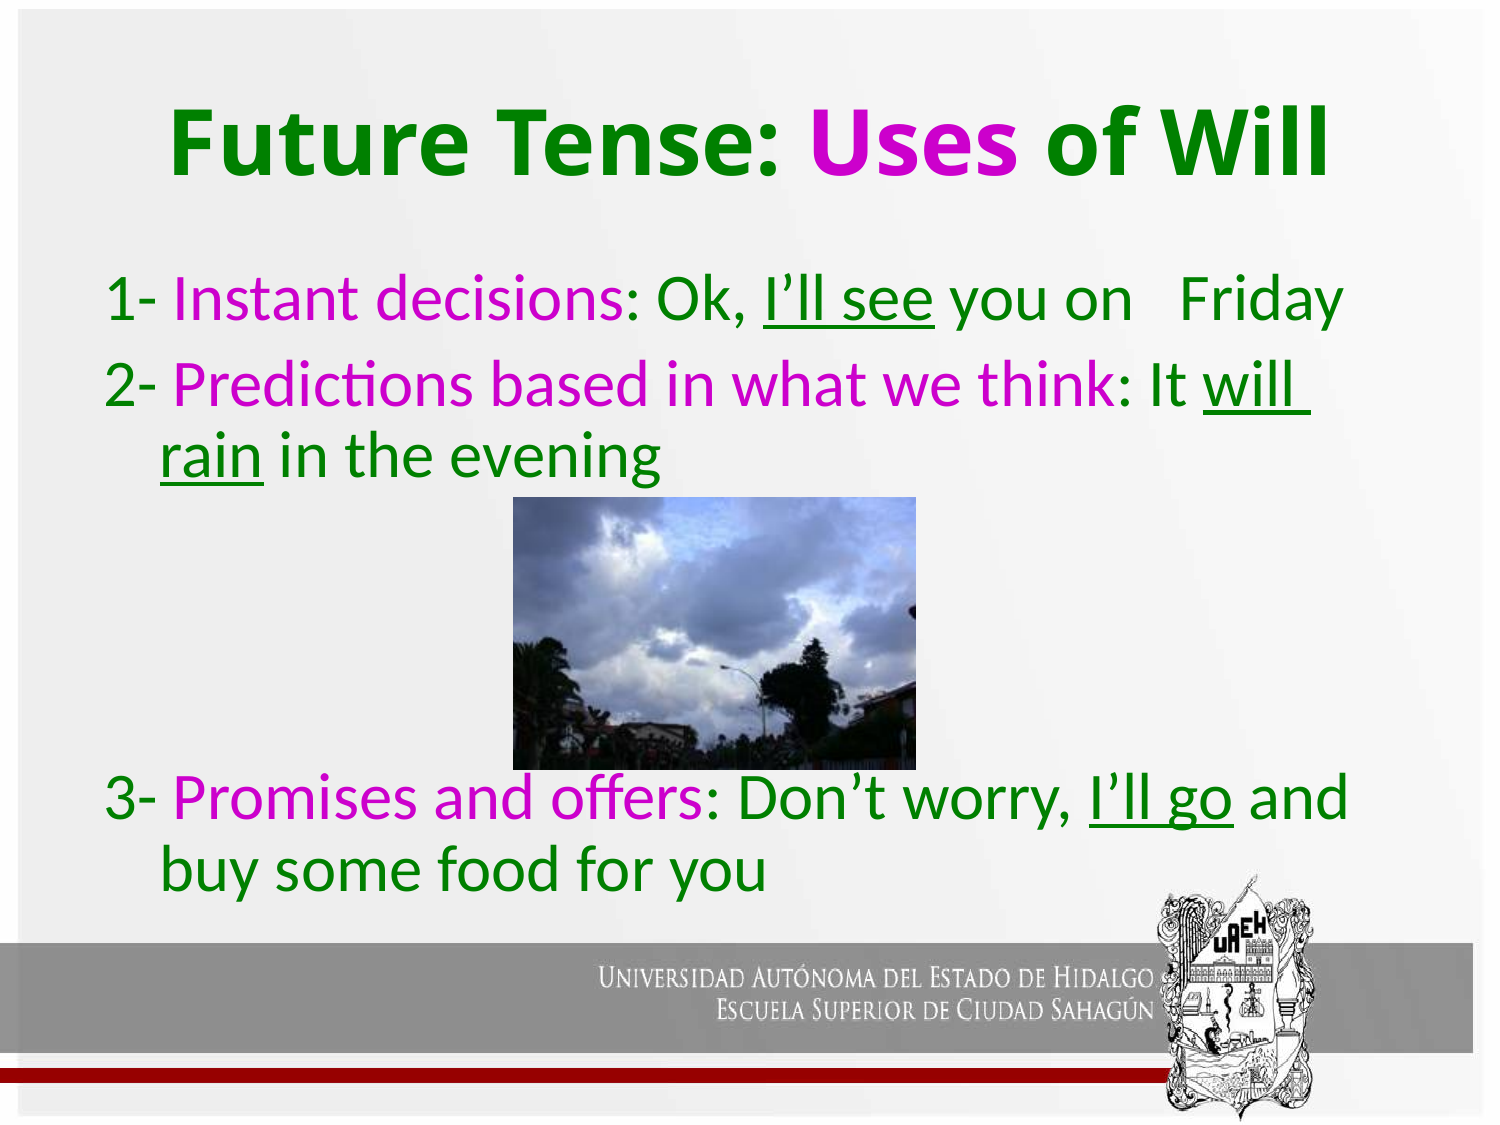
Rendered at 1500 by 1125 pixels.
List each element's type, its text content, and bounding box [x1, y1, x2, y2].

picture [0, 0, 1500, 1125]
list [75, 262, 1425, 1005]
title Future Tense: Uses of Will [75, 45, 1425, 233]
text_box 1- Instant decisions: Ok, I’ll see you on Friday 2- Predictions based in what we think: It will rain in the evening 3- Promises and offers: Don’t worry, I’ll go and buy some food for you [88, 255, 1439, 998]
